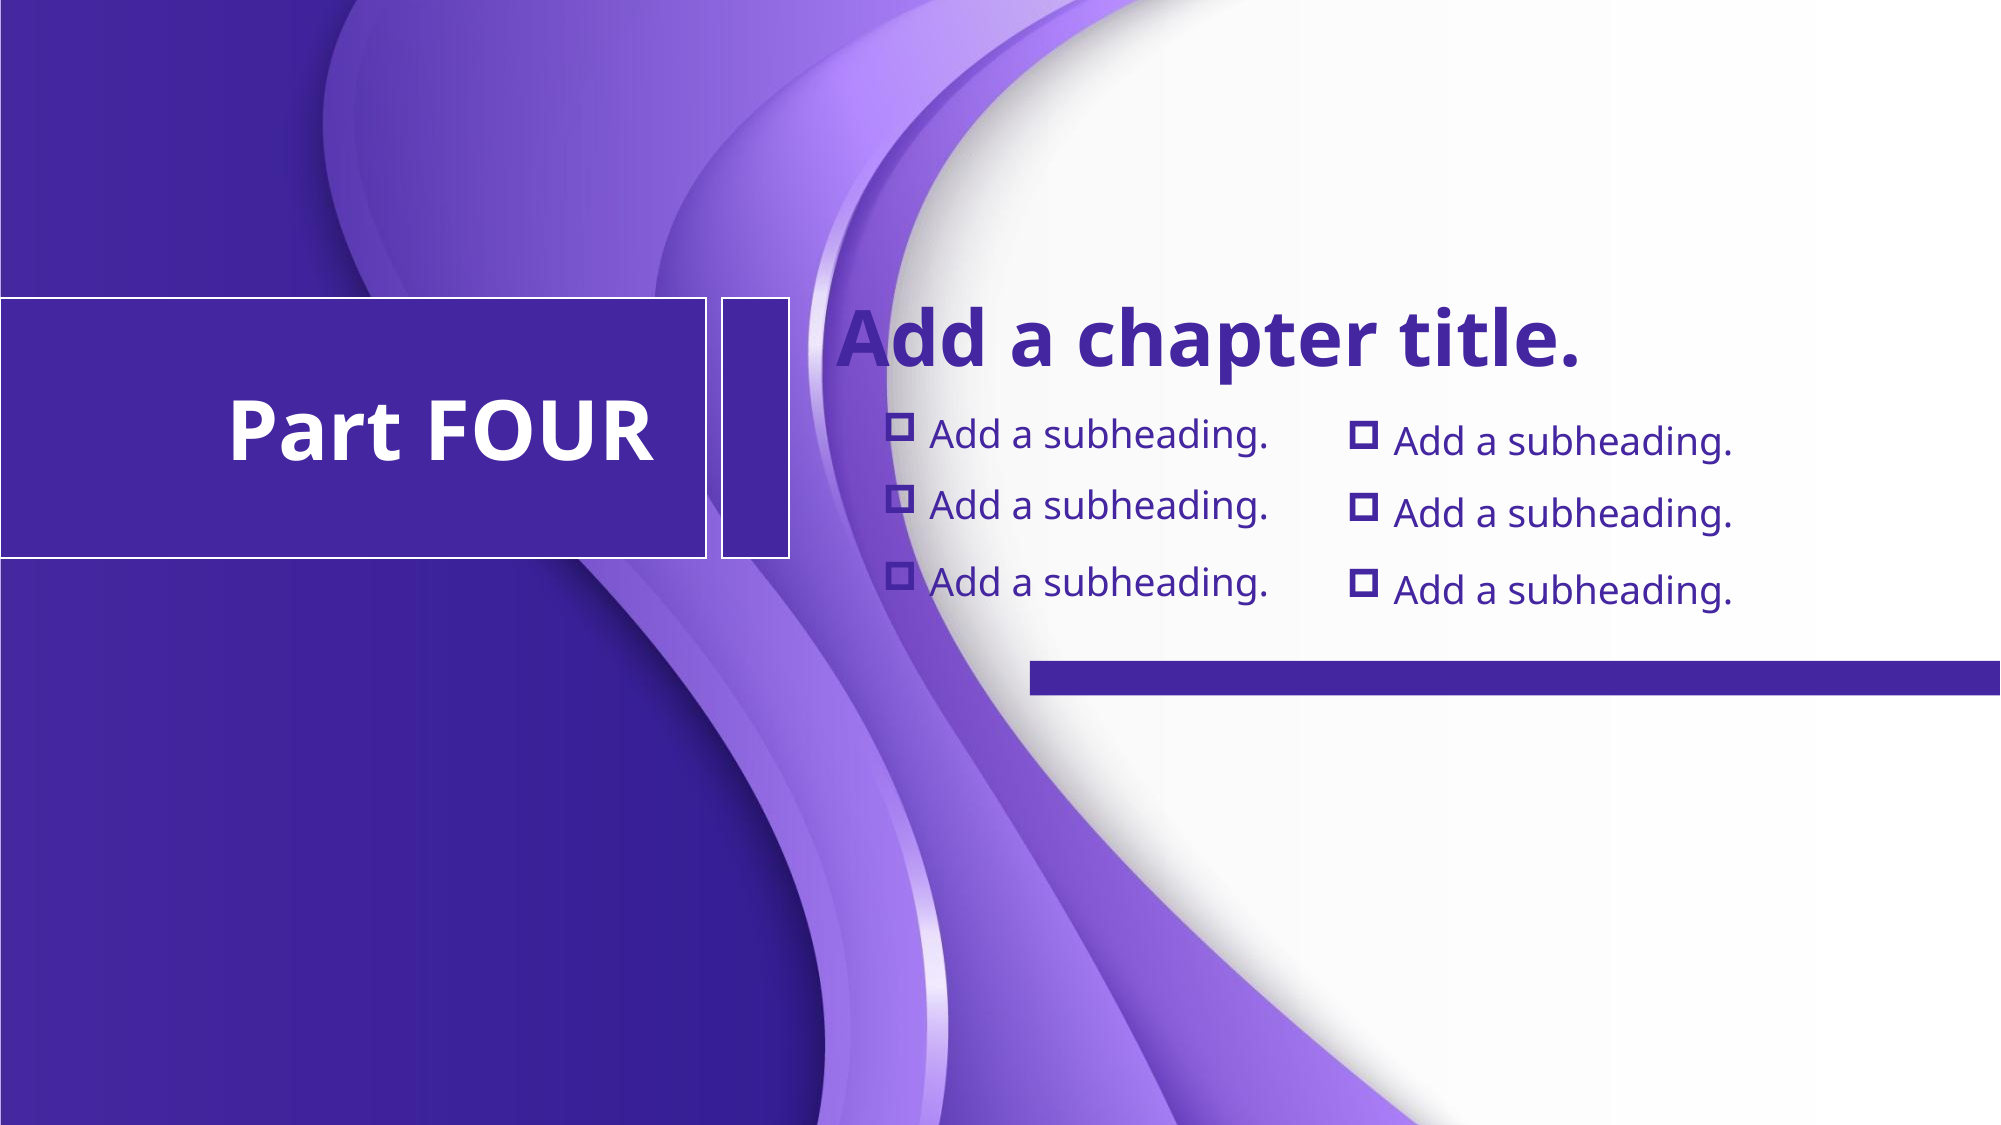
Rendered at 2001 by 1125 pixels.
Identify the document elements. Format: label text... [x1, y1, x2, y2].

text_box Part FOUR [211, 369, 670, 485]
text_box Add a subheading. [867, 402, 1284, 464]
text_box [1029, 660, 2000, 696]
text_box Add a subheading. [867, 473, 1284, 536]
text_box [721, 297, 790, 559]
text_box [0, 297, 707, 559]
text_box Add a subheading. [867, 550, 1284, 612]
text_box Add a subheading. [1331, 409, 1749, 472]
text_box Add a chapter title. [821, 281, 1598, 390]
text_box Add a subheading. [1331, 481, 1749, 543]
text_box Add a subheading. [1331, 557, 1749, 620]
picture [0, 0, 2001, 1125]
